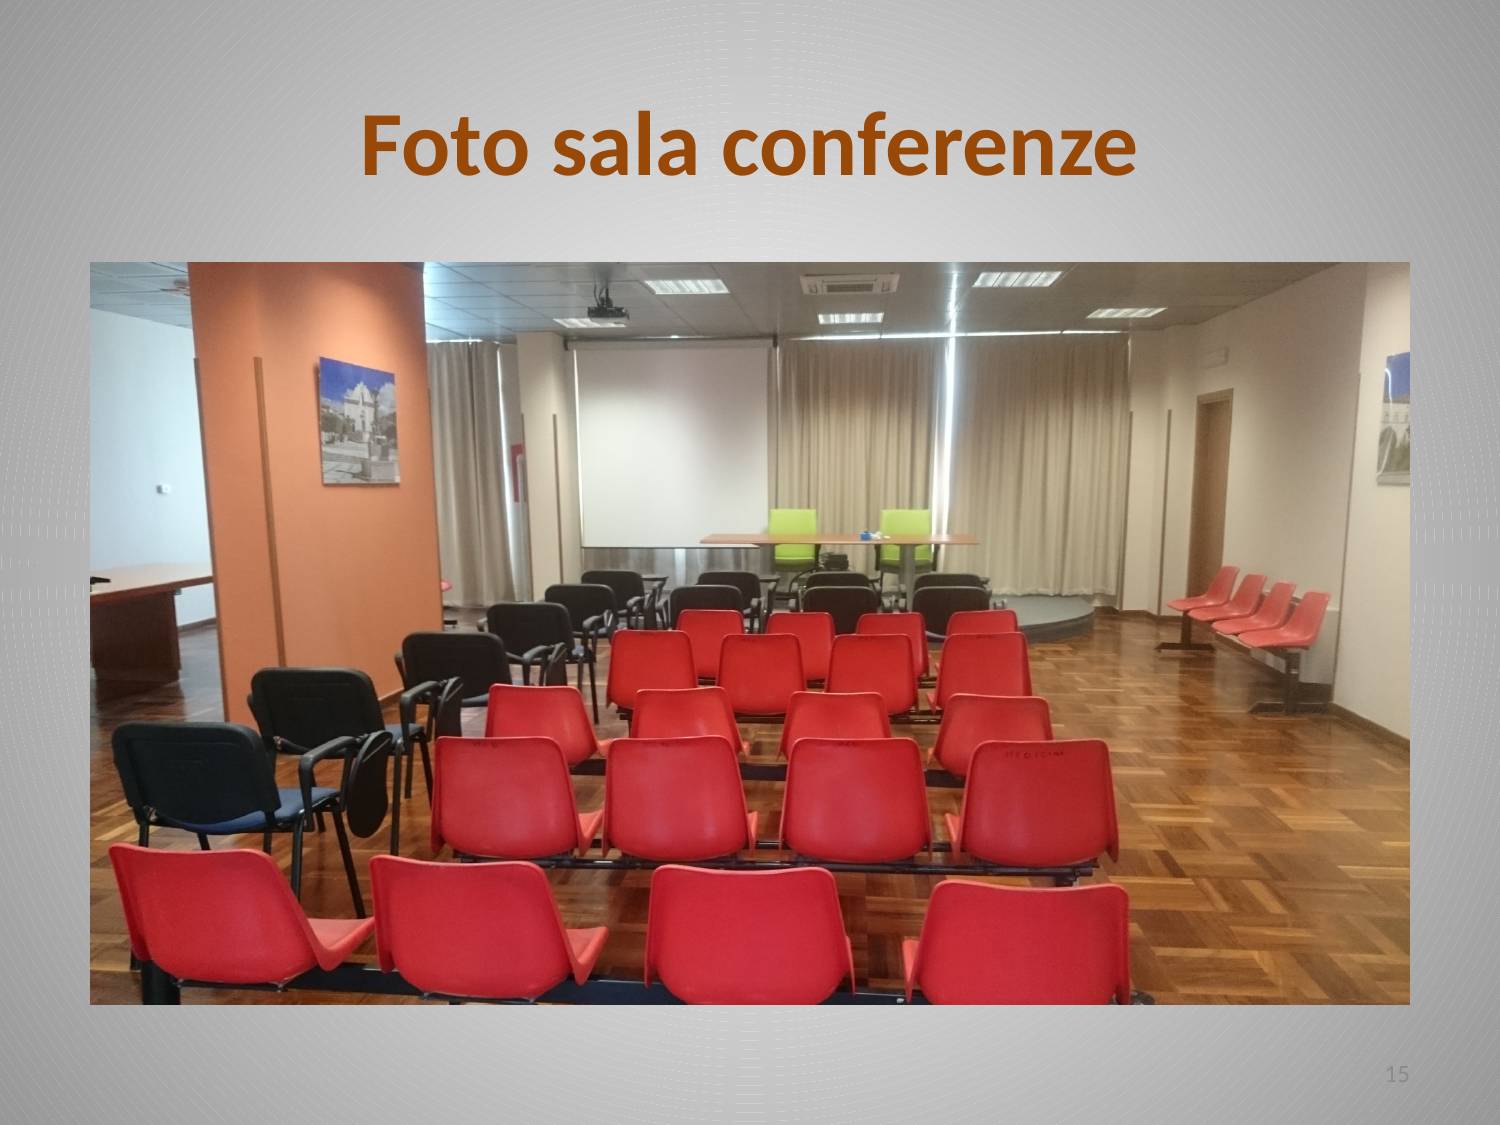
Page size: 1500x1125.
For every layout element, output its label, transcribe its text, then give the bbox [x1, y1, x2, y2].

title Foto sala conferenze [74, 44, 1426, 233]
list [89, 262, 1411, 1006]
slide_number 15 [1074, 1042, 1425, 1103]
